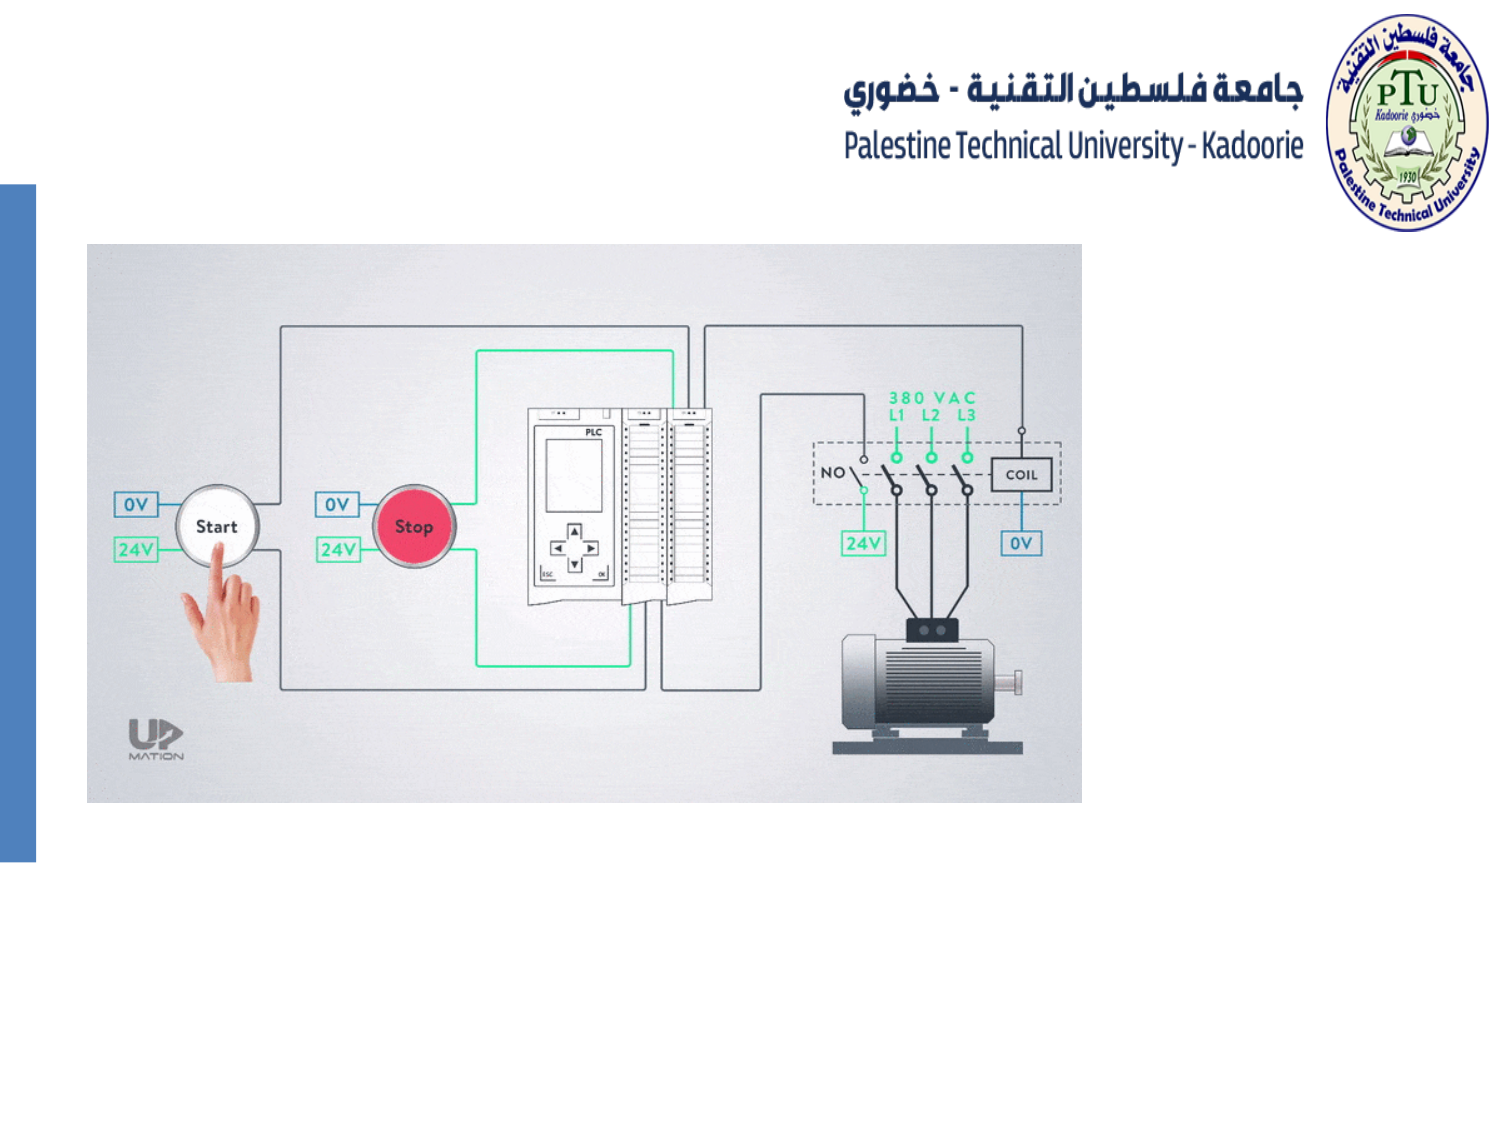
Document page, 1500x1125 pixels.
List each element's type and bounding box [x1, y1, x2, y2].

text_box [0, 184, 37, 863]
picture [844, 14, 1489, 232]
picture [87, 243, 1082, 804]
